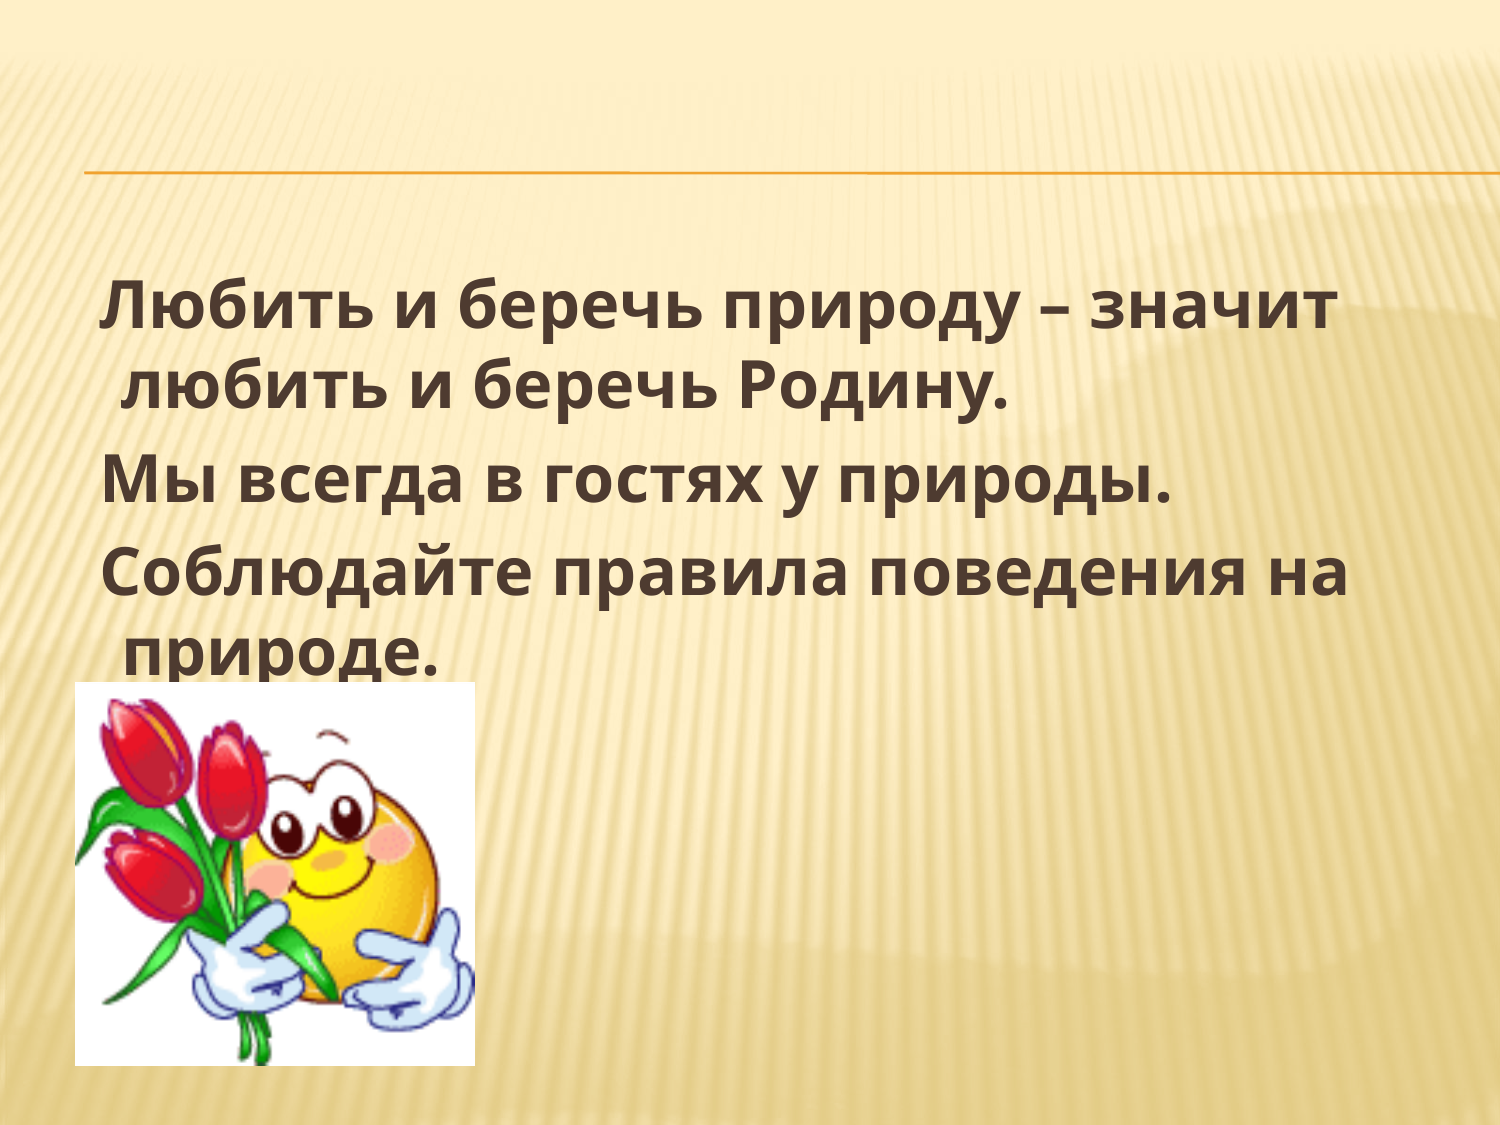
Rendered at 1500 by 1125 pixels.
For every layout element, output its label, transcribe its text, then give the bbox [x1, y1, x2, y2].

picture [74, 681, 476, 1066]
list Любить и беречь природу – значит любить и беречь Родину. Мы всегда в гостях у природы. Соблюдайте правила поведения на природе. [50, 254, 1475, 998]
